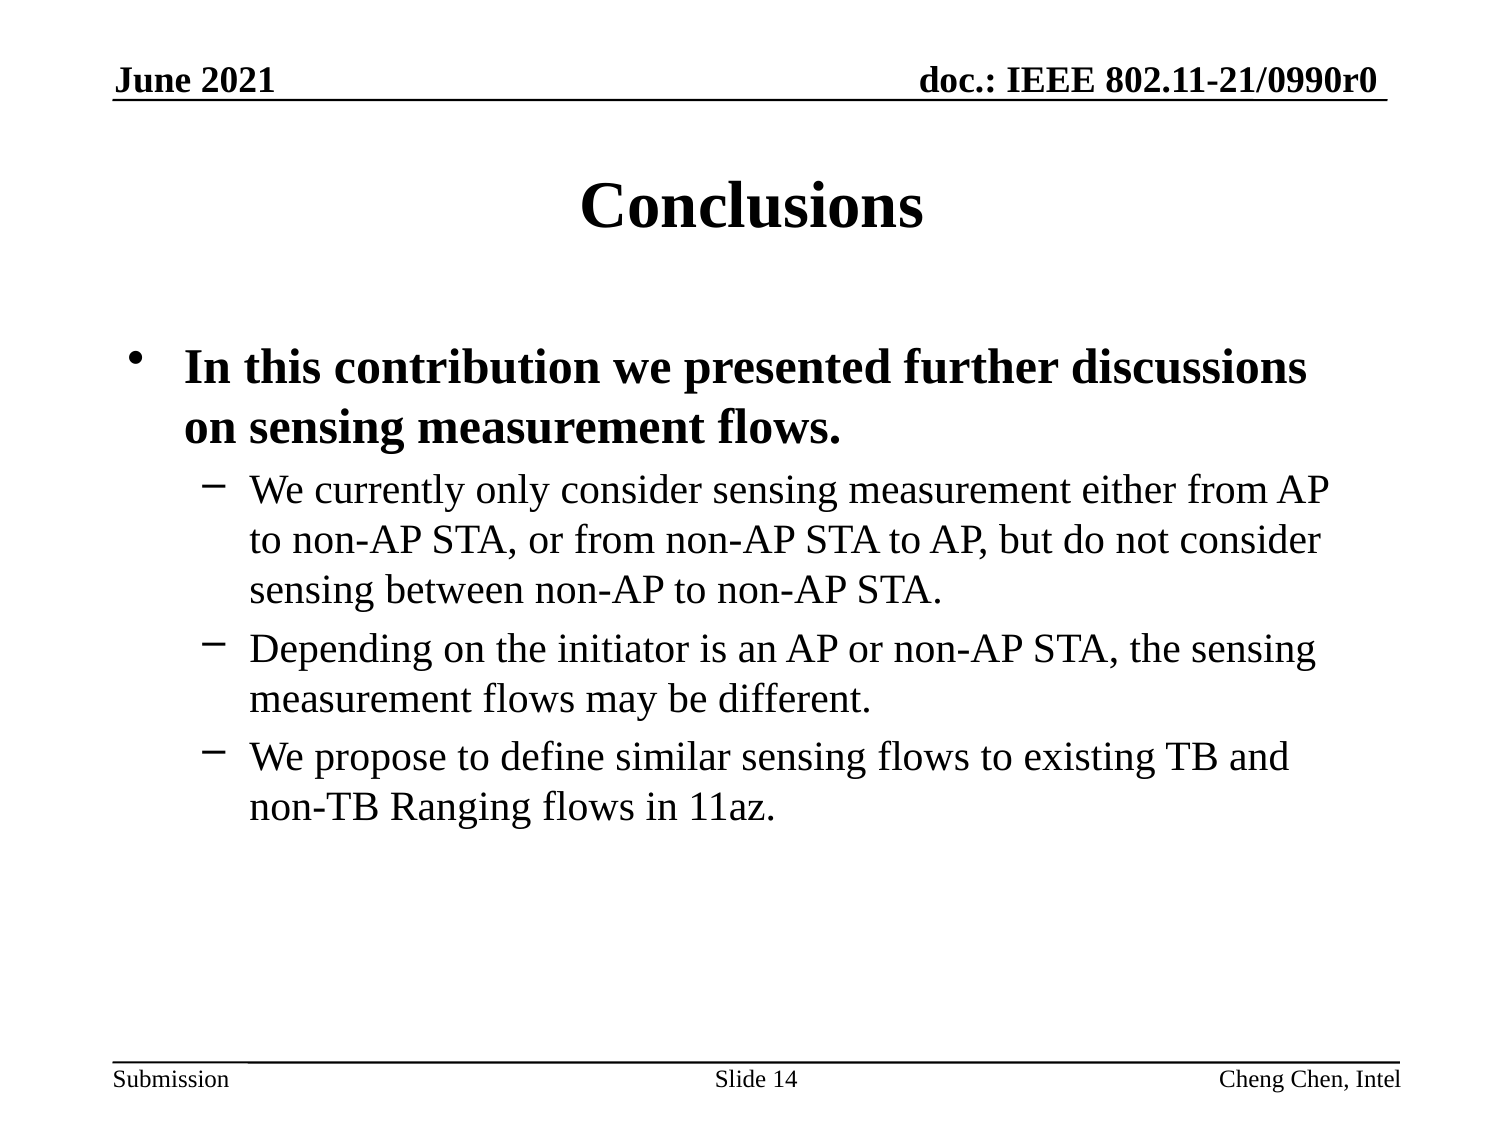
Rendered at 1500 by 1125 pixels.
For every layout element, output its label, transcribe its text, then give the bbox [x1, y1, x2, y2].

slide_number Slide 14 [712, 1061, 800, 1093]
title Conclusions [114, 113, 1390, 289]
footer Cheng Chen, Intel [1186, 1061, 1402, 1093]
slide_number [114, 54, 278, 101]
list In this contribution we presented further discussions on sensing measurement flows. We currently only consider sensing measurement either from AP to non-AP STA, or from non-AP STA to AP, but do not consider sensing between non-AP to non-AP STA. Depending on the initiator is an AP or non-AP STA, the sensing measurement flows may be different. We propose to define similar sensing flows to existing TB and non-TB Ranging flows in 11az. [112, 326, 1388, 1002]
